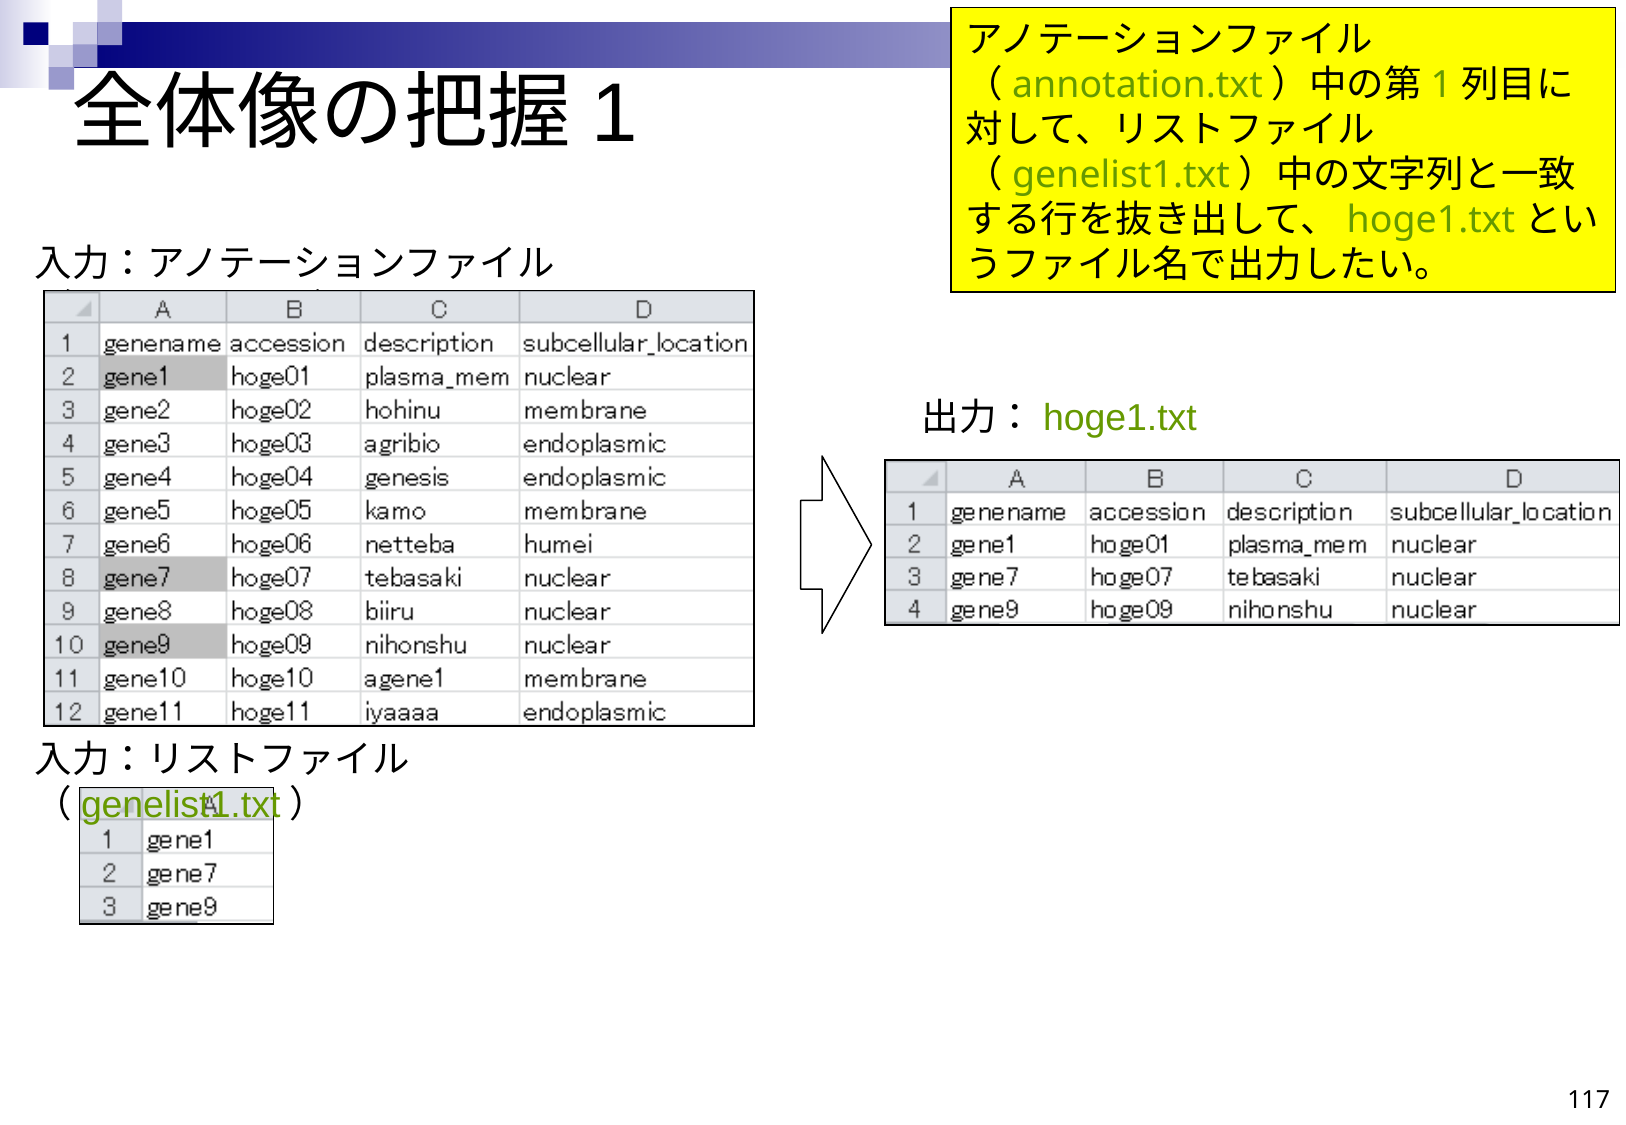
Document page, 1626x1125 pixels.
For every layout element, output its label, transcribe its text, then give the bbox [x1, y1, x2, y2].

picture [885, 460, 1619, 625]
picture [79, 788, 274, 924]
text_box [800, 456, 872, 634]
text_box 出力：hoge1.txt [906, 385, 1602, 445]
title 全体像の把握1 [56, 30, 950, 185]
text_box アノテーションファイル（annotation.txt）中の第1列目に対して、リストファイル（genelist1.txt）中の文字列と一致する行を抜き出して、hoge1.txtというファイル名で出力したい。 [950, 7, 1616, 293]
text_box 入力：リストファイル（genelist1.txt） [19, 727, 648, 833]
slide_number 117 [1245, 1049, 1625, 1125]
text_box 入力：アノテーションファイル（annotation.txt） [19, 231, 772, 337]
picture [44, 291, 754, 726]
